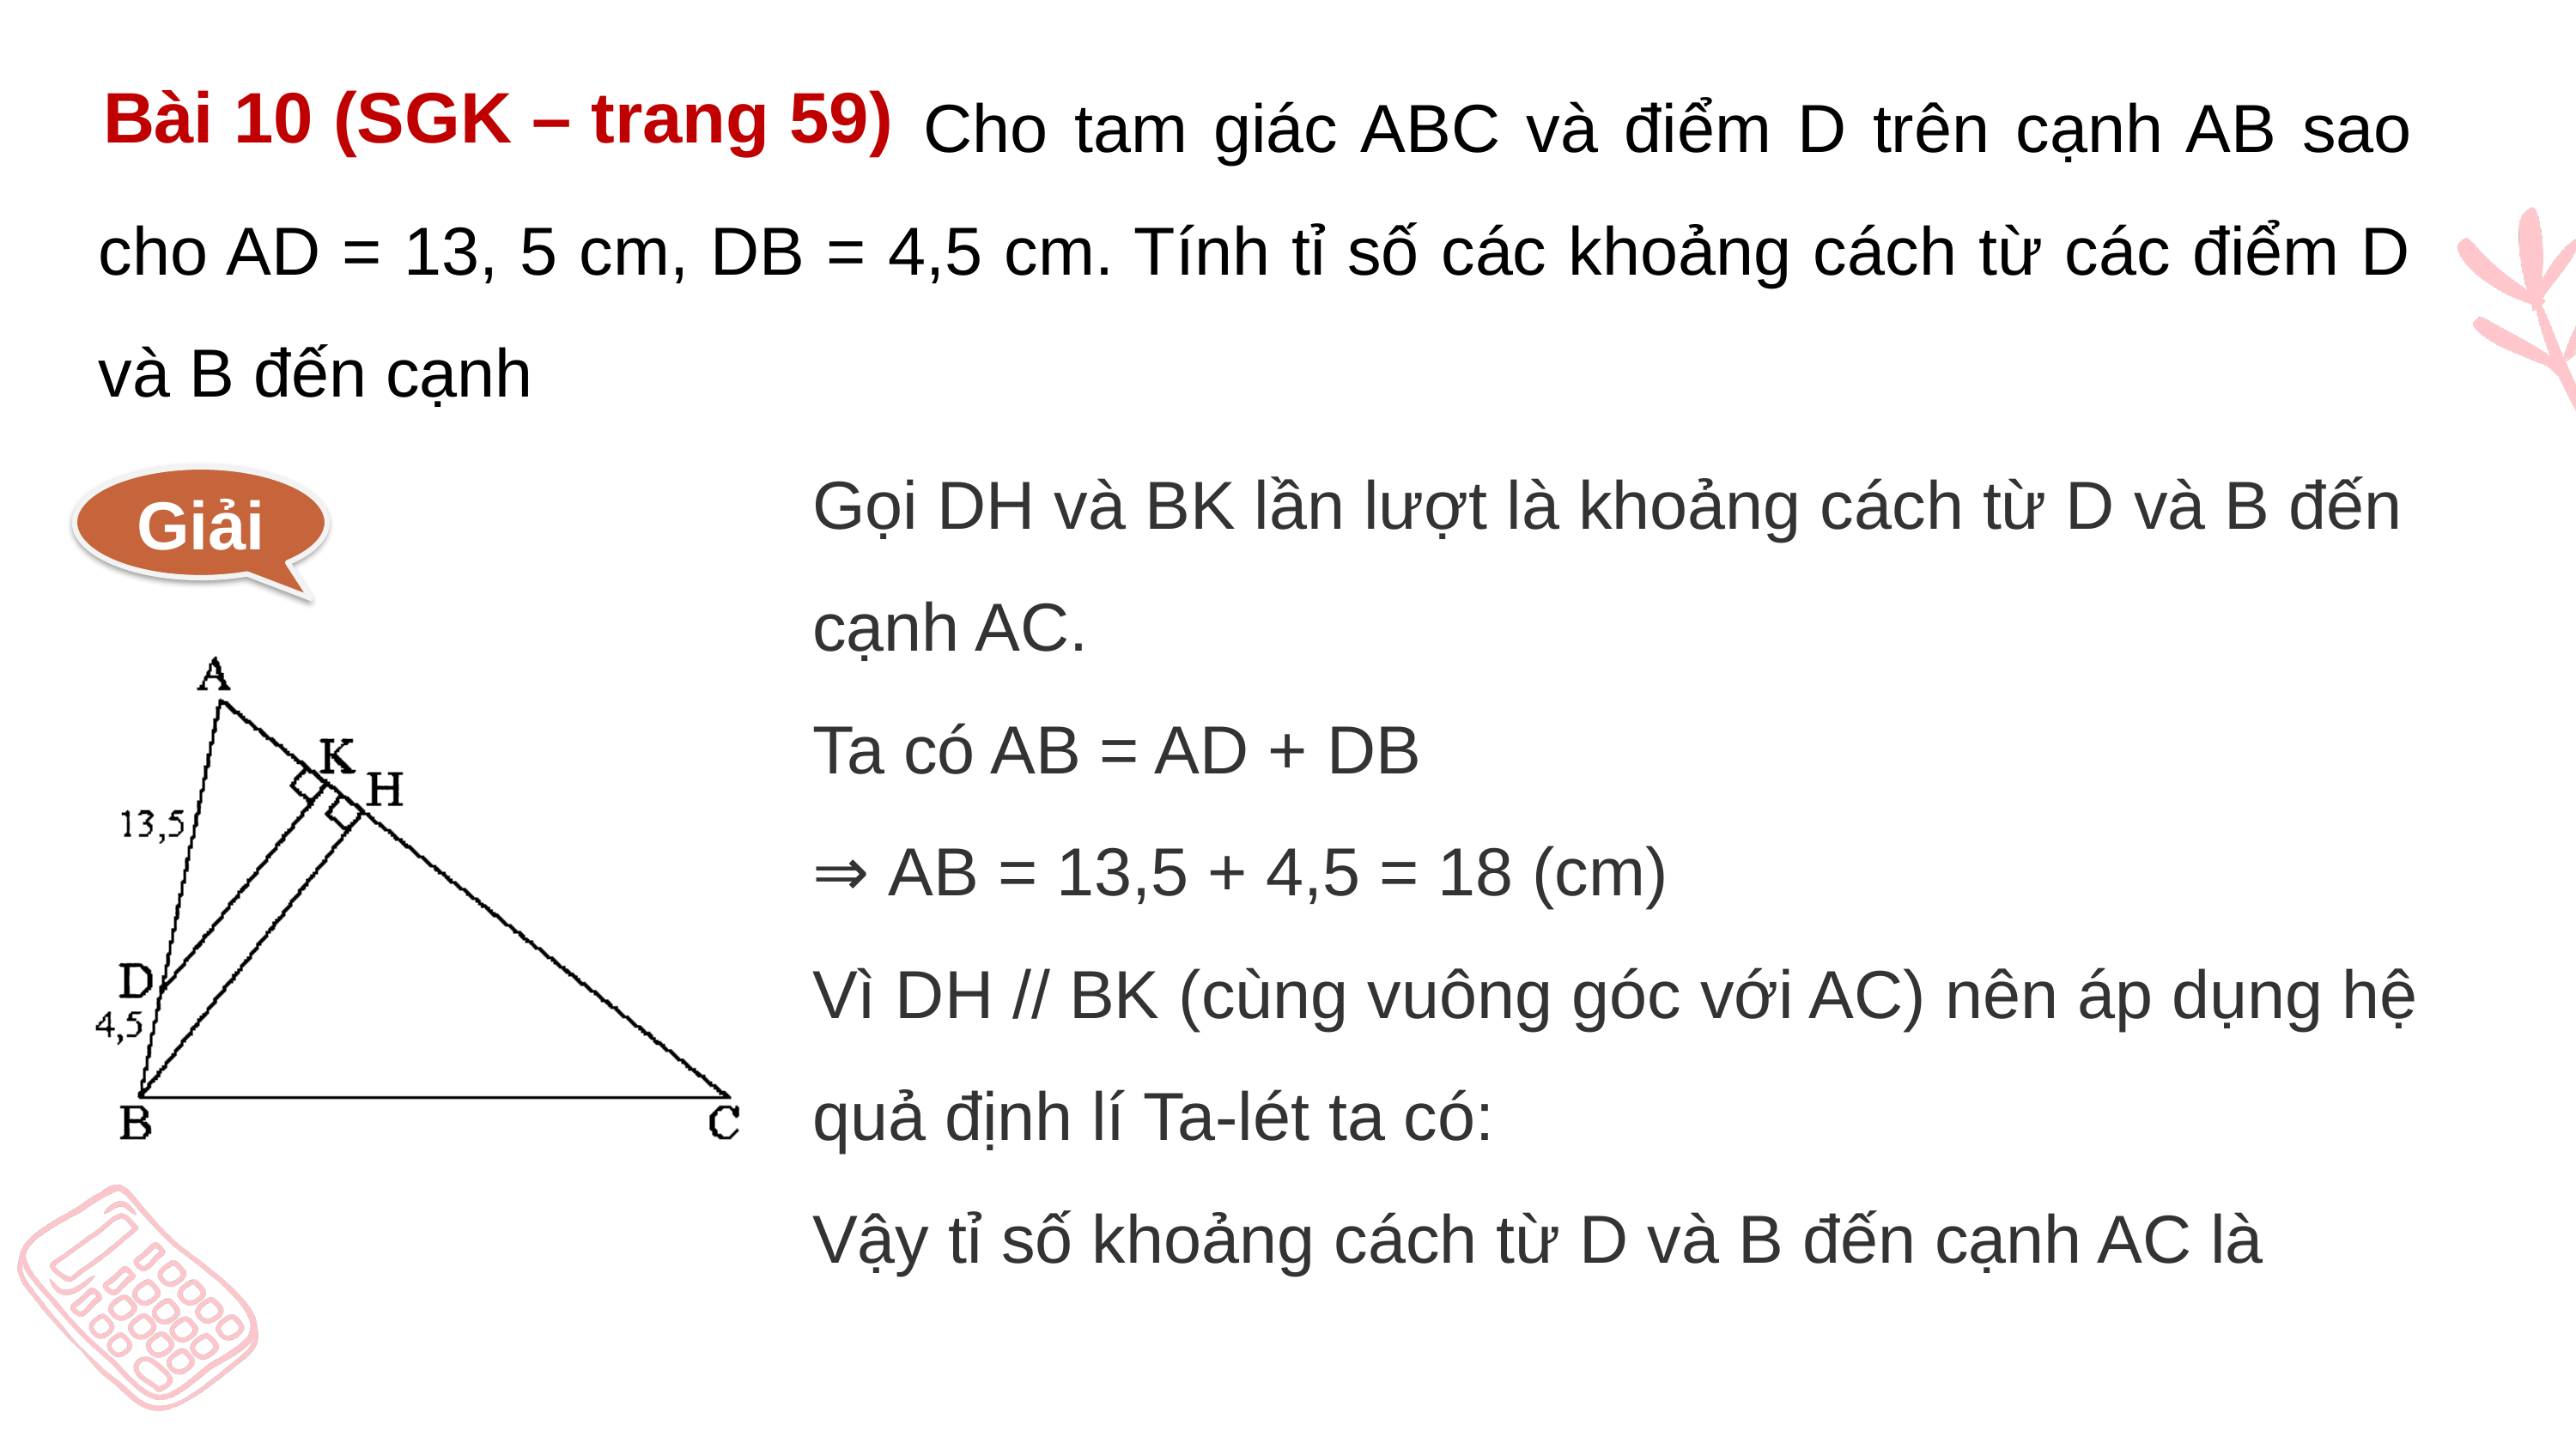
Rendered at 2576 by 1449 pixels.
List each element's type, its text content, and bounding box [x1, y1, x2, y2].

text_box Cho tam giác ABC và điểm D trên cạnh AB sao cho AD = 13, 5 cm, DB = 4,5 cm. Tính tỉ số các khoảng cách từ các điểm D và B đến cạnh [85, 37, 2426, 417]
text_box [75, 24, 2490, 160]
picture [2456, 205, 2576, 433]
picture [1, 642, 777, 1441]
text_box Giải [74, 466, 328, 599]
